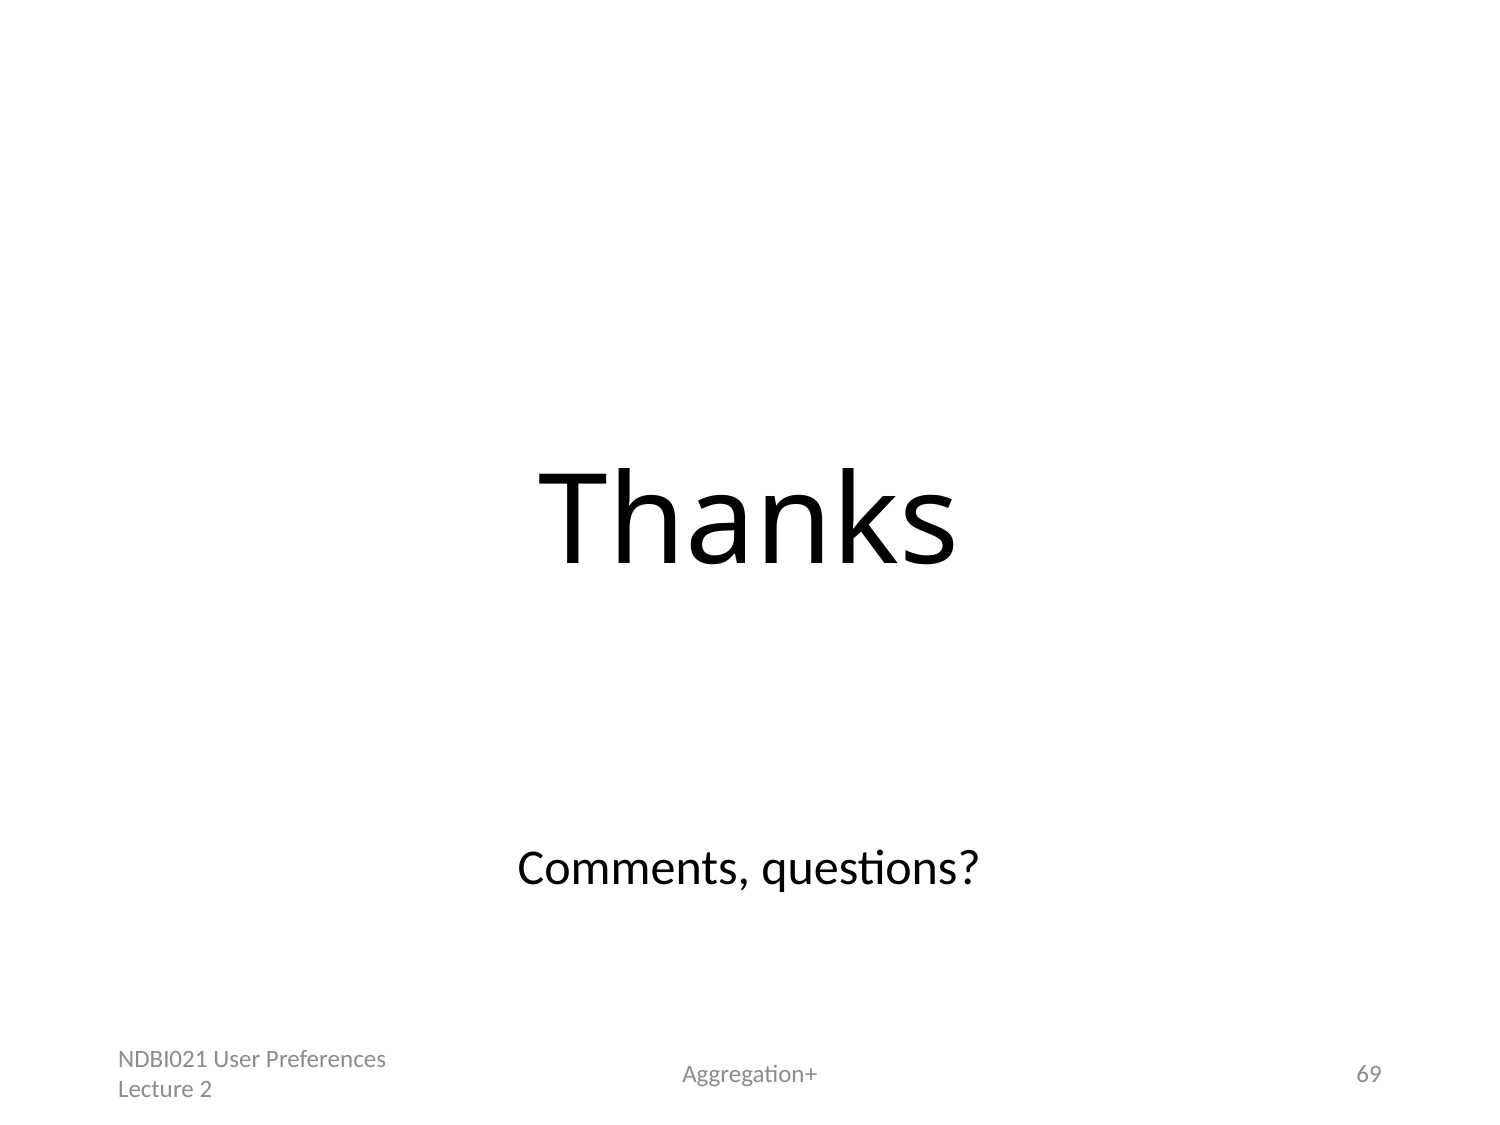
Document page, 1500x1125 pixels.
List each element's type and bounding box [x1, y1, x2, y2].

footer [496, 1042, 1004, 1103]
slide_number [103, 1042, 441, 1103]
title [102, 280, 1397, 749]
slide_number [1059, 1042, 1397, 1103]
list [102, 752, 1397, 999]
